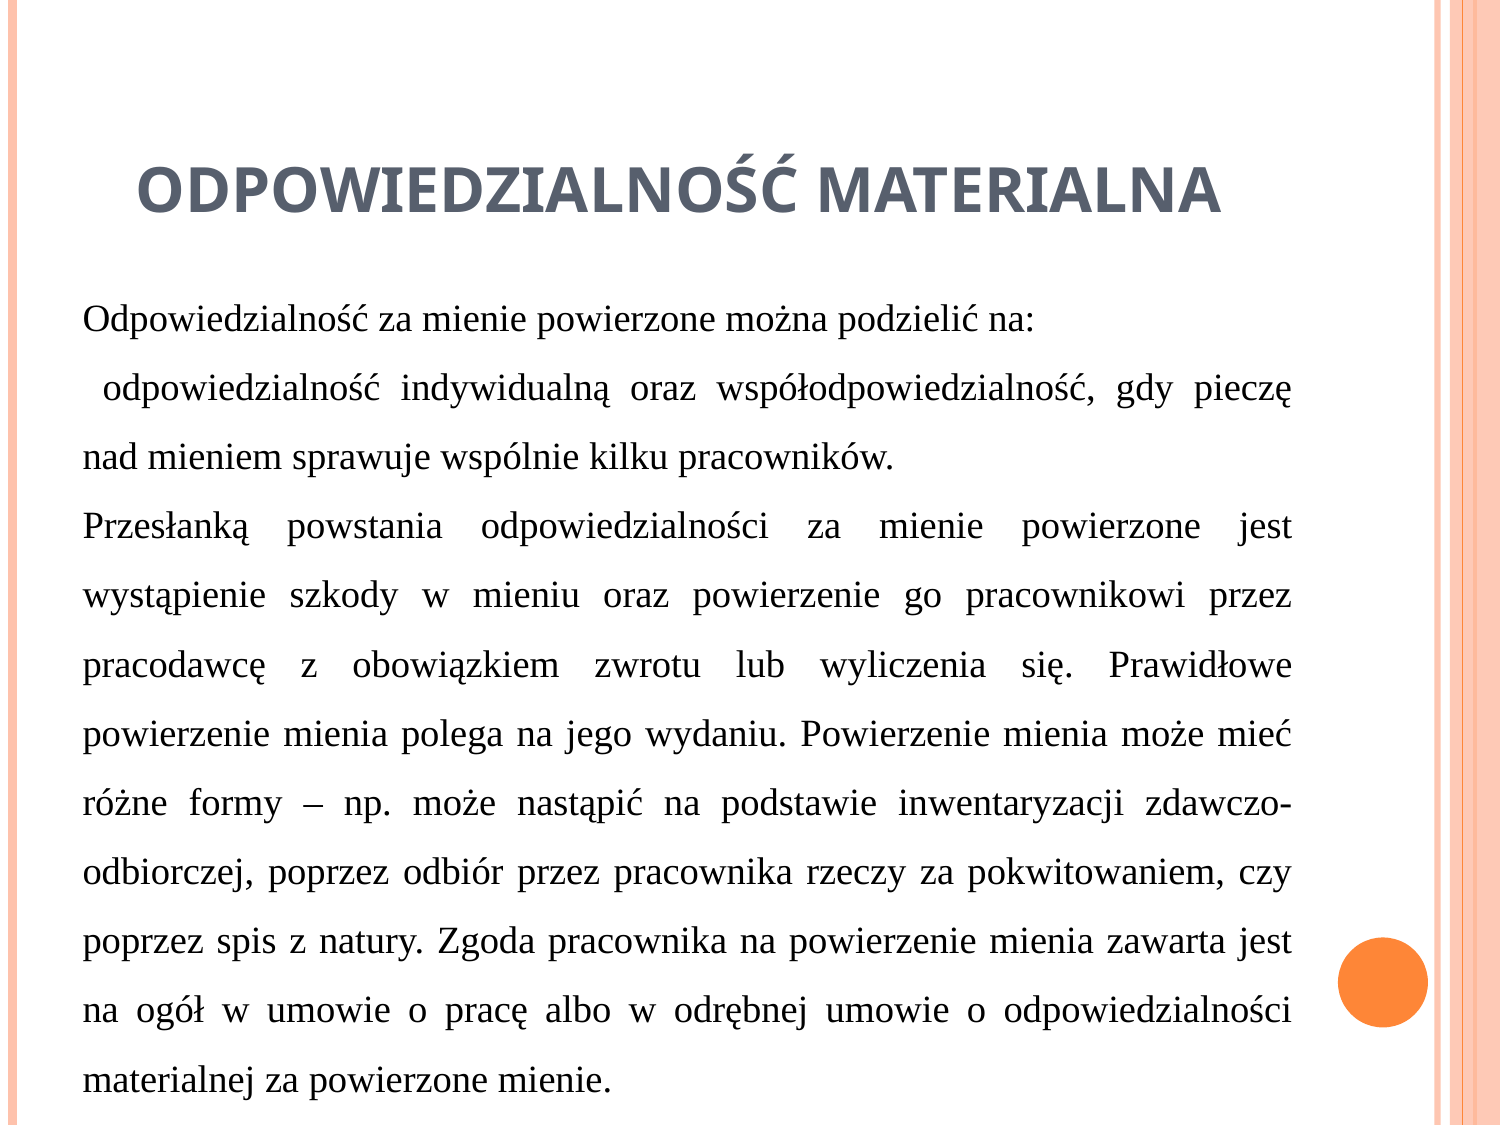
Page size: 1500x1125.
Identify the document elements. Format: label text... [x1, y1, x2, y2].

list Odpowiedzialność za mienie powierzone można podzielić na: odpowiedzialność indywidualną oraz współodpowiedzialność, gdy pieczę nad mieniem sprawuje wspólnie kilku pracowników. Przesłanką powstania odpowiedzialności za mienie powierzone jest wystąpienie szkody w mieniu oraz powierzenie go pracownikowi przez pracodawcę z obowiązkiem zwrotu lub wyliczenia się. Prawidłowe powierzenie mienia polega na jego wydaniu. Powierzenie mienia może mieć różne formy – np. może nastąpić na podstawie inwentaryzacji zdawczo-odbiorczej, poprzez odbiór przez pracownika rzeczy za pokwitowaniem, czy poprzez spis z natury. Zgoda pracownika na powierzenie mienia zawarta jest na ogół w umowie o pracę albo w odrębnej umowie o odpowiedzialności materialnej za powierzone mienie. [74, 261, 1301, 1063]
title Odpowiedzialność materialna [74, 44, 1301, 234]
